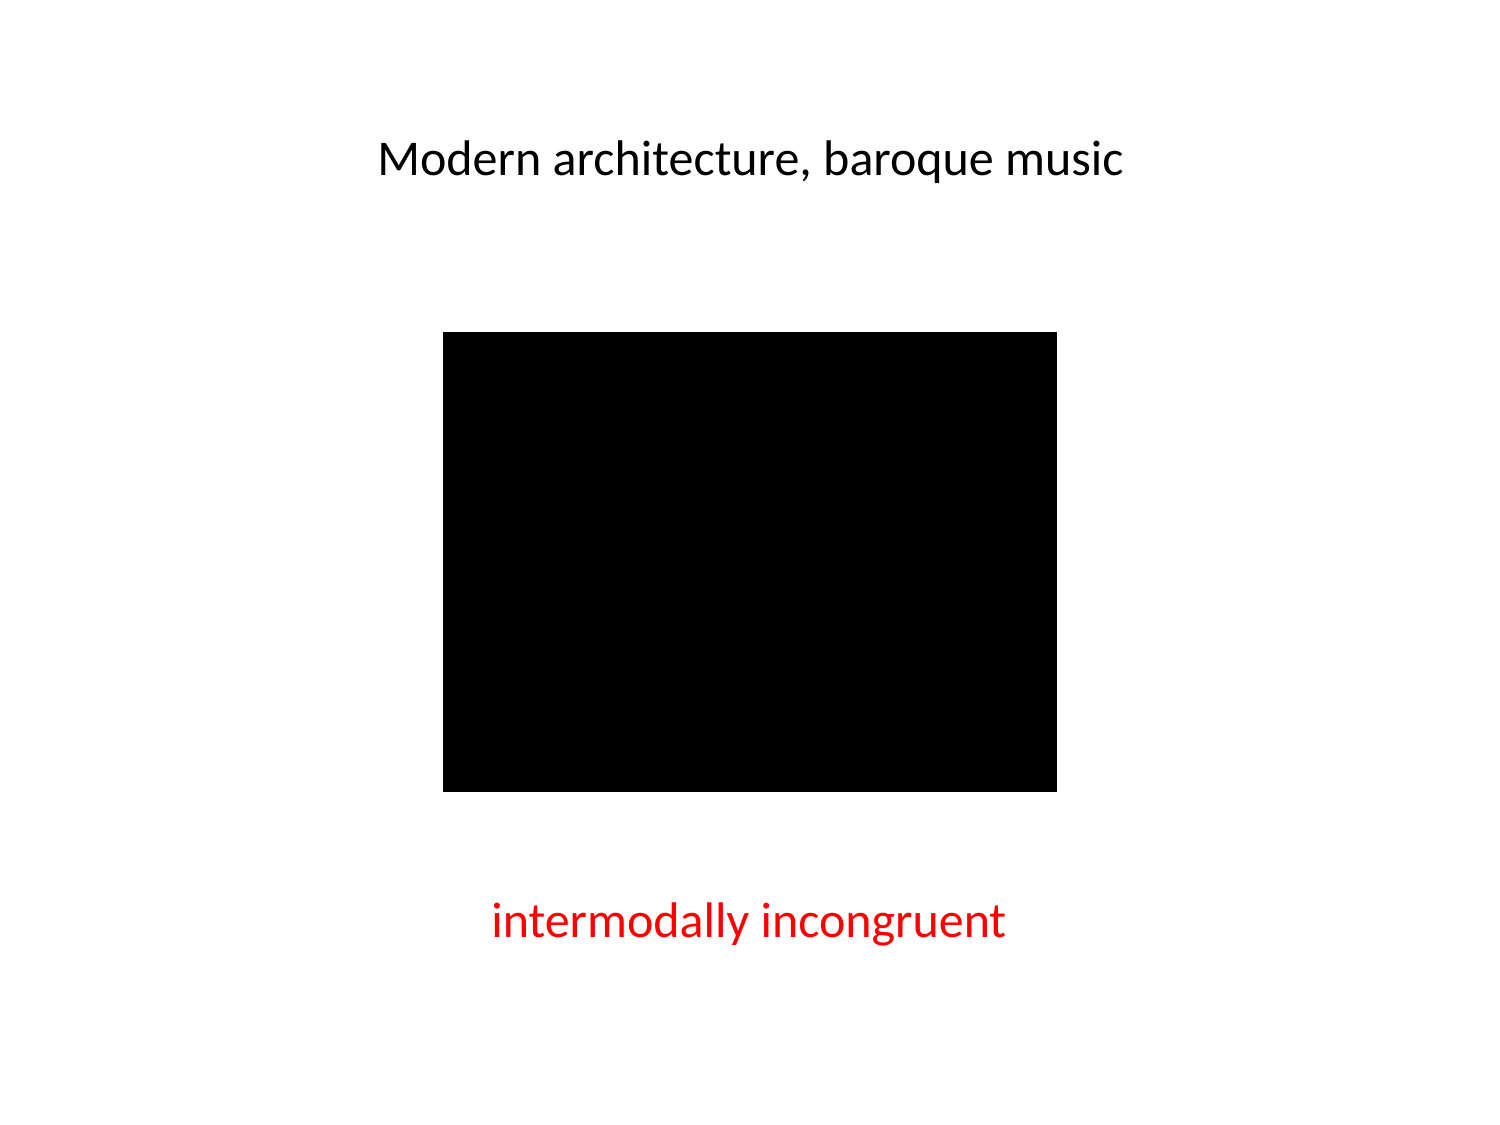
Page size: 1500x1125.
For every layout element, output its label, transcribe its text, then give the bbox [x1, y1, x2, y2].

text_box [442, 331, 1058, 794]
title Modern architecture, baroque music [171, 91, 1331, 279]
text_box intermodally incongruent [169, 823, 1329, 1012]
